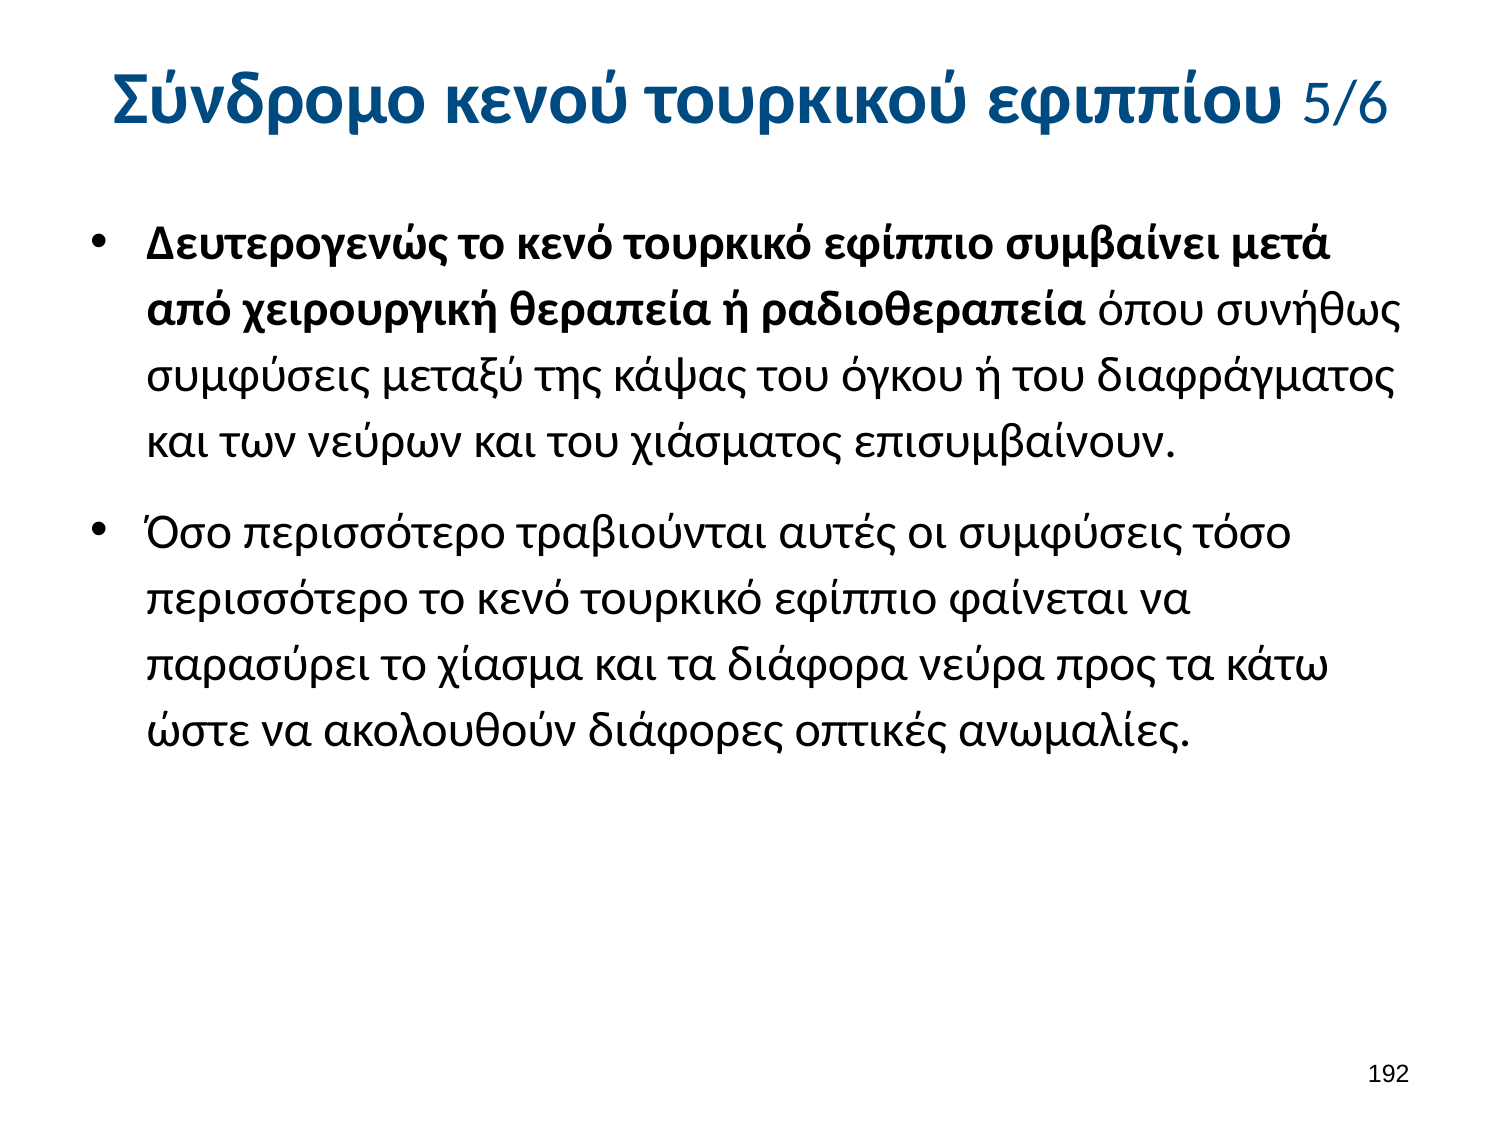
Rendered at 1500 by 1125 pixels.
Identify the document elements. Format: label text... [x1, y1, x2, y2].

slide_number 191 [1074, 1042, 1425, 1103]
title Σύνδρομο κενού τουρκικού εφιππίου 5/6 [76, 19, 1427, 169]
list Δευτερογενώς το κενό τουρκικό εφίππιο συμβαίνει μετά από χειρουργική θεραπεία ή ραδιοθεραπεία όπου συνήθως συμφύσεις μεταξύ της κάψας του όγκου ή του διαφράγματος και των νεύρων και του χιάσματος επισυμβαίνουν. Όσο περισσότερο τραβιούνται αυτές οι συμφύσεις τόσο περισσότερο το κενό τουρκικό εφίππιο φαίνεται να παρασύρει το χίασμα και τα διάφορα νεύρα προς τα κάτω ώστε να ακολουθούν διάφορες οπτικές ανωμαλίες. [75, 196, 1425, 1024]
